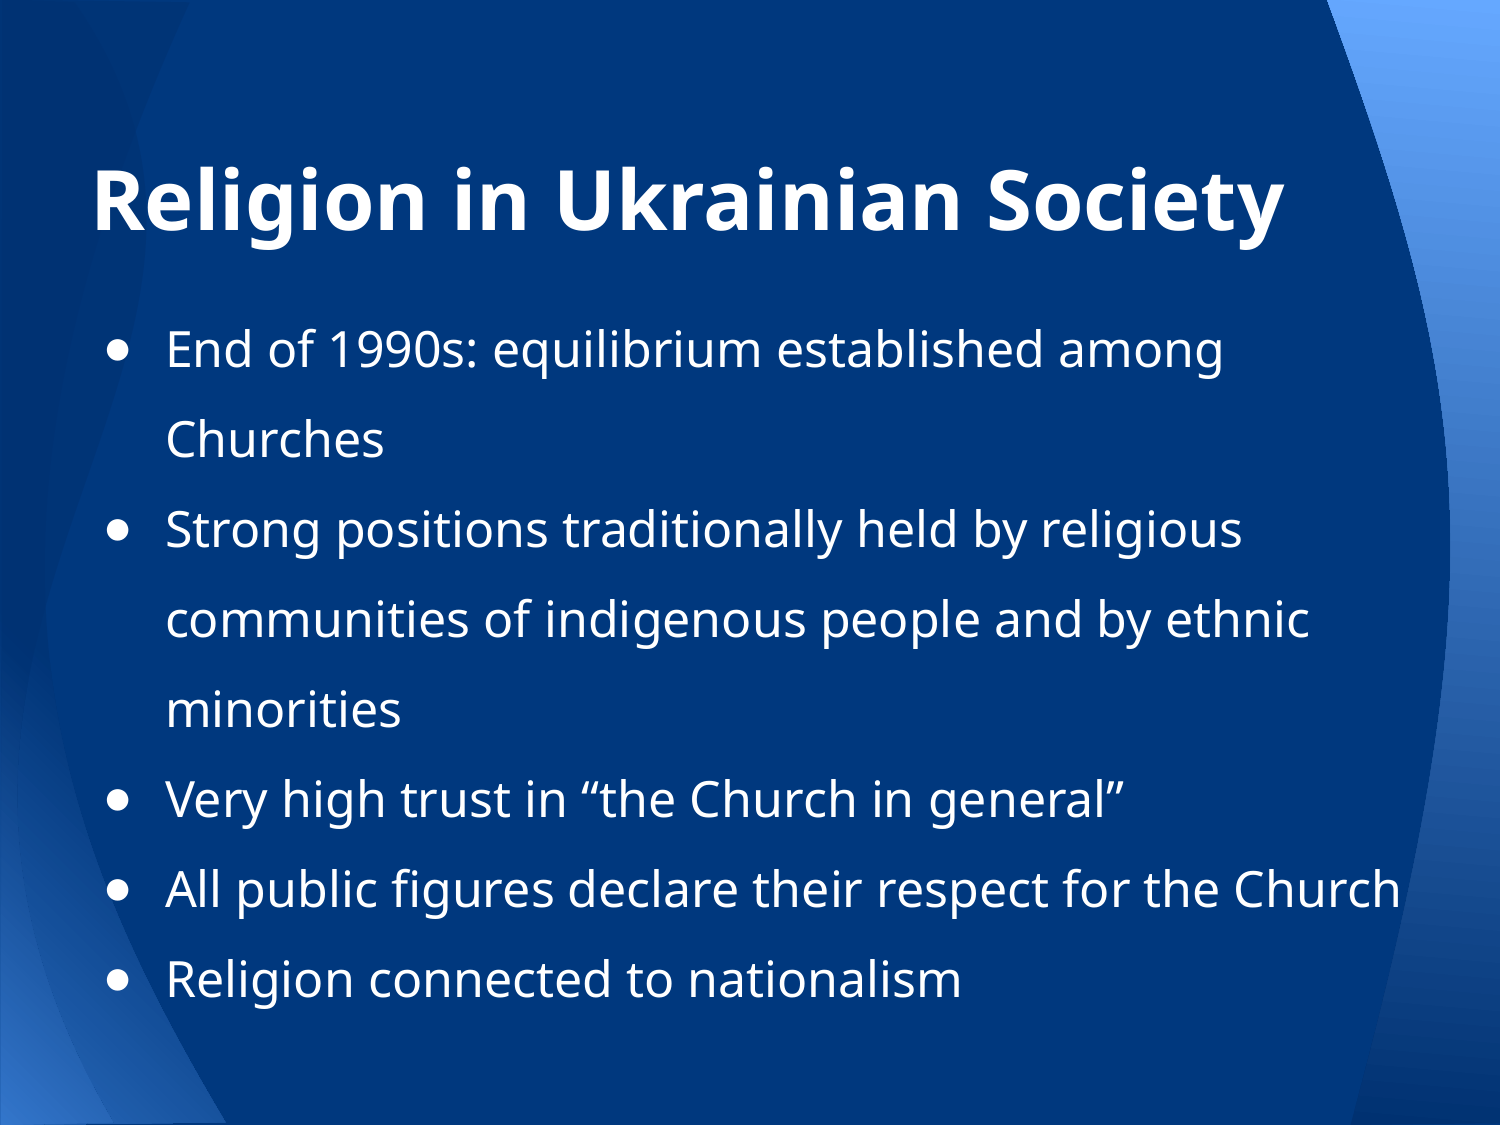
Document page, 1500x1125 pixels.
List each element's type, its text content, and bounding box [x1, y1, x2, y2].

title Religion in Ukrainian Society [75, 45, 1425, 263]
list End of 1990s: equilibrium established among Churches Strong positions traditionally held by religious communities of indigenous people and by ethnic minorities Very high trust in “the Church in general” All public figures declare their respect for the Church Religion connected to nationalism [75, 272, 1425, 1067]
